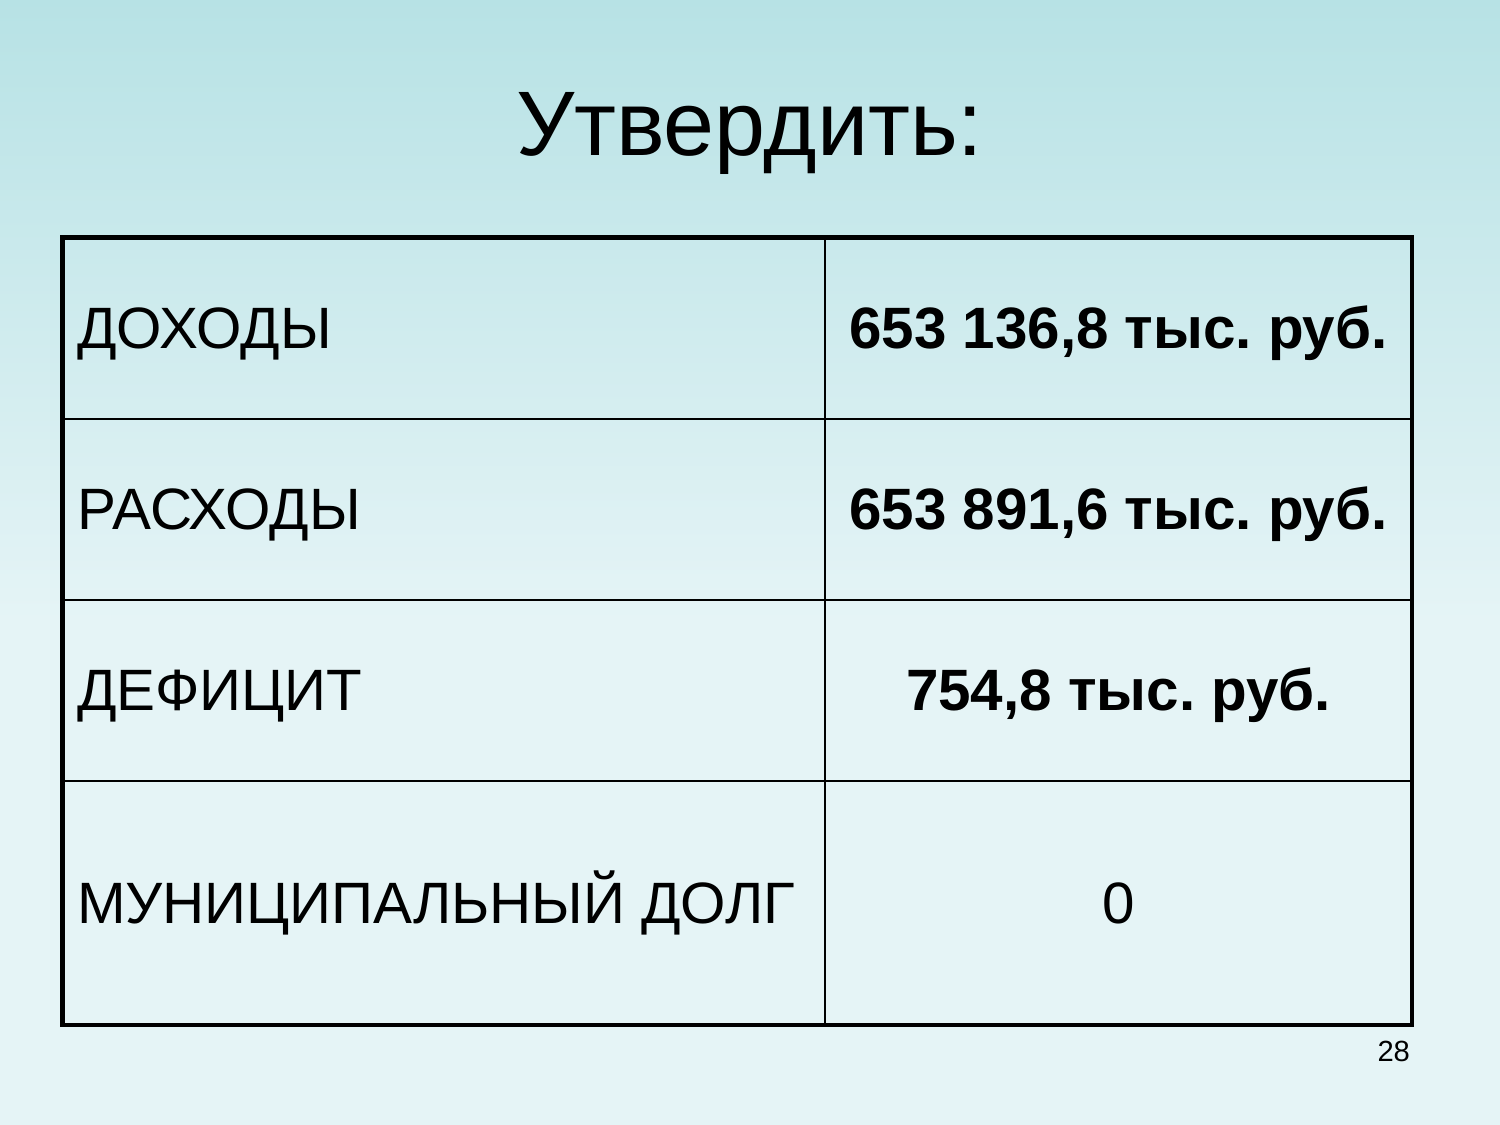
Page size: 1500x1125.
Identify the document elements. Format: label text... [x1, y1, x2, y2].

table_cell 653 891,6 тыс. руб. [826, 420, 1410, 599]
title Утвердить: [75, 50, 1425, 188]
slide_number 28 [1074, 1024, 1425, 1103]
table_cell 0 [826, 782, 1410, 1023]
table_cell РАСХОДЫ [65, 420, 824, 599]
table_cell МУНИЦИПАЛЬНЫЙ ДОЛГ [65, 782, 824, 1023]
table_header 653 136,8 тыс. руб. [826, 240, 1410, 418]
table_header ДОХОДЫ [65, 240, 824, 418]
table_cell 754,8 тыс. руб. [826, 601, 1410, 780]
table_cell ДЕФИЦИТ [65, 601, 824, 780]
